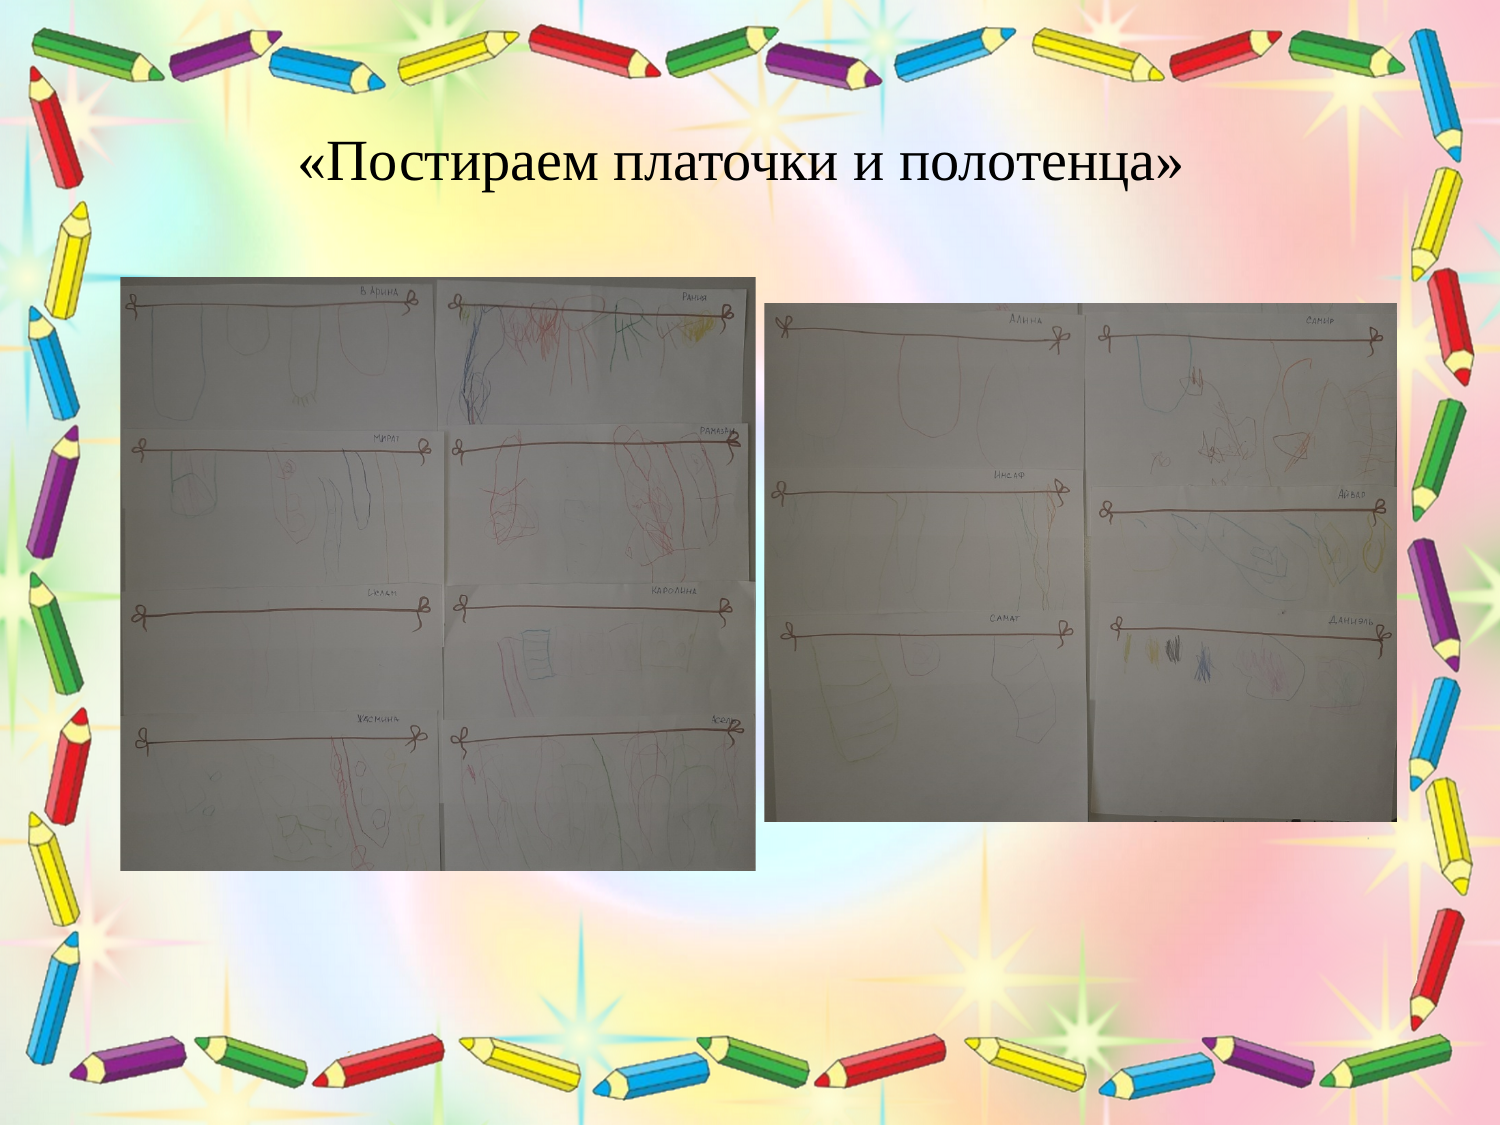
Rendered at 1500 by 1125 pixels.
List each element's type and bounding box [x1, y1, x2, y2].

picture [0, 0, 1500, 1125]
list [120, 277, 756, 871]
